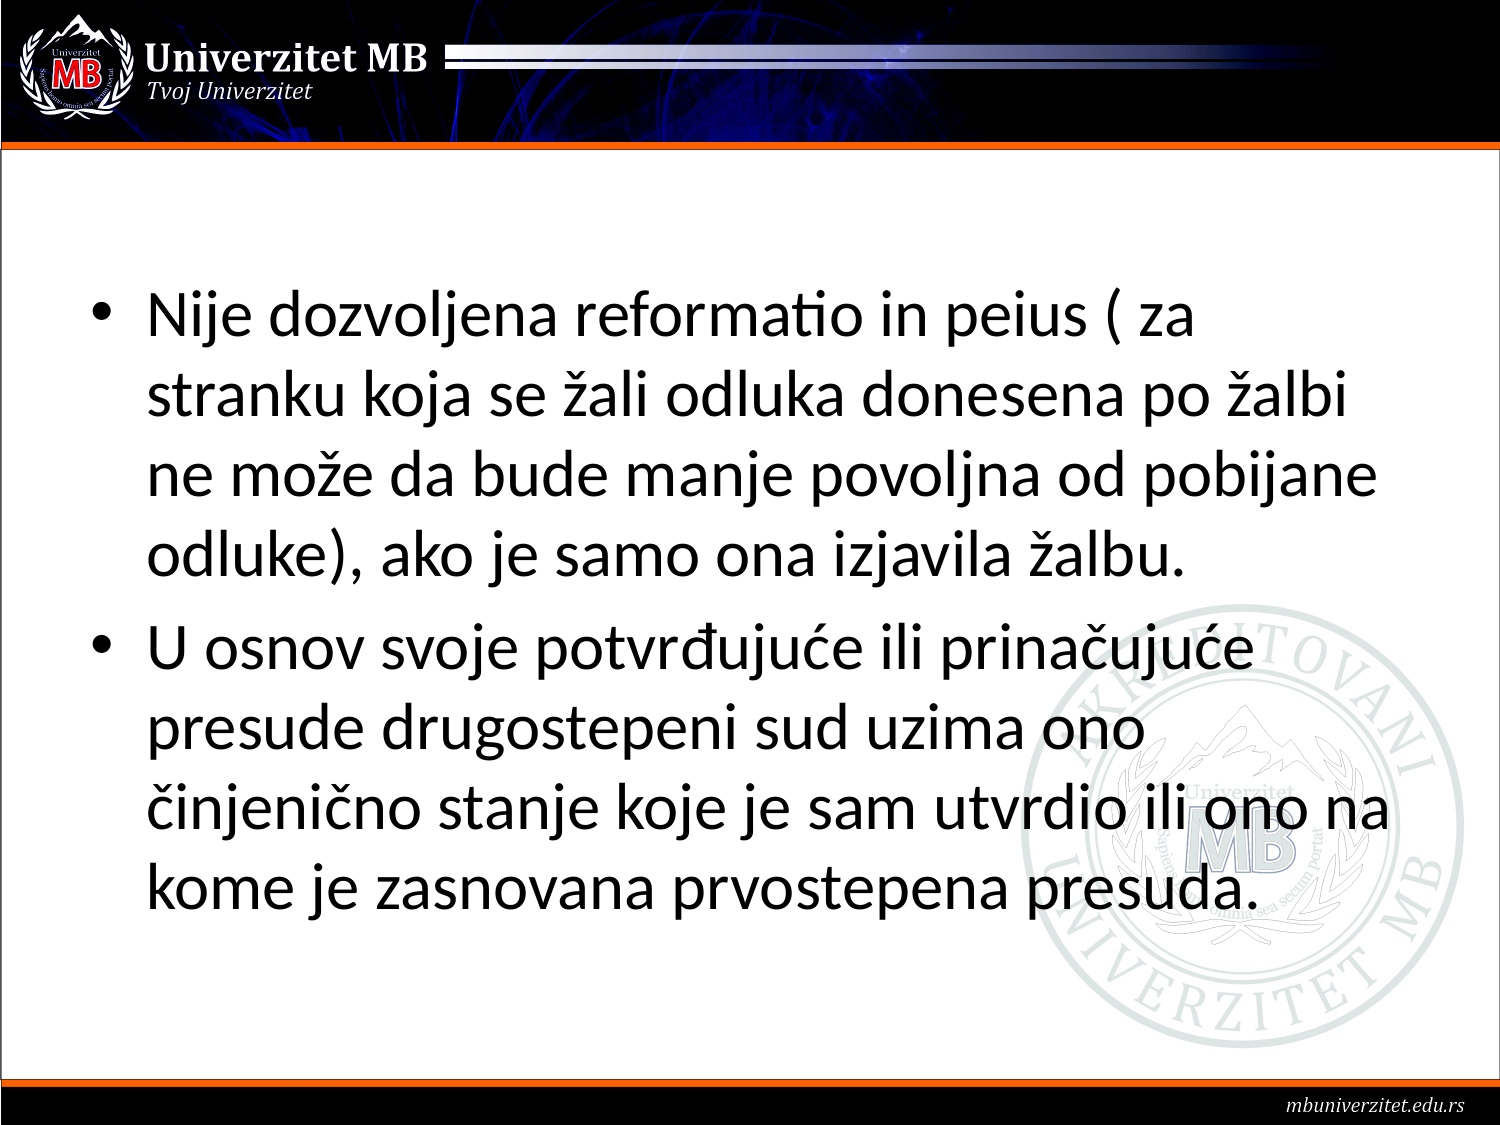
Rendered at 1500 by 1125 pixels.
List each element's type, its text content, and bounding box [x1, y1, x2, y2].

list Nije dozvoljena reformatio in peius ( za stranku koja se žali odluka donesena po žalbi ne može da bude manje povoljna od pobijane odluke), ako je samo ona izjavila žalbu. U osnov svoje potvrđujuće ili prinačujuće presude drugostepeni sud uzima ono činjenično stanje koje je sam utvrdio ili ono na kome je zasnovana prvostepena presuda. [75, 262, 1425, 1005]
picture [0, 0, 1500, 1125]
